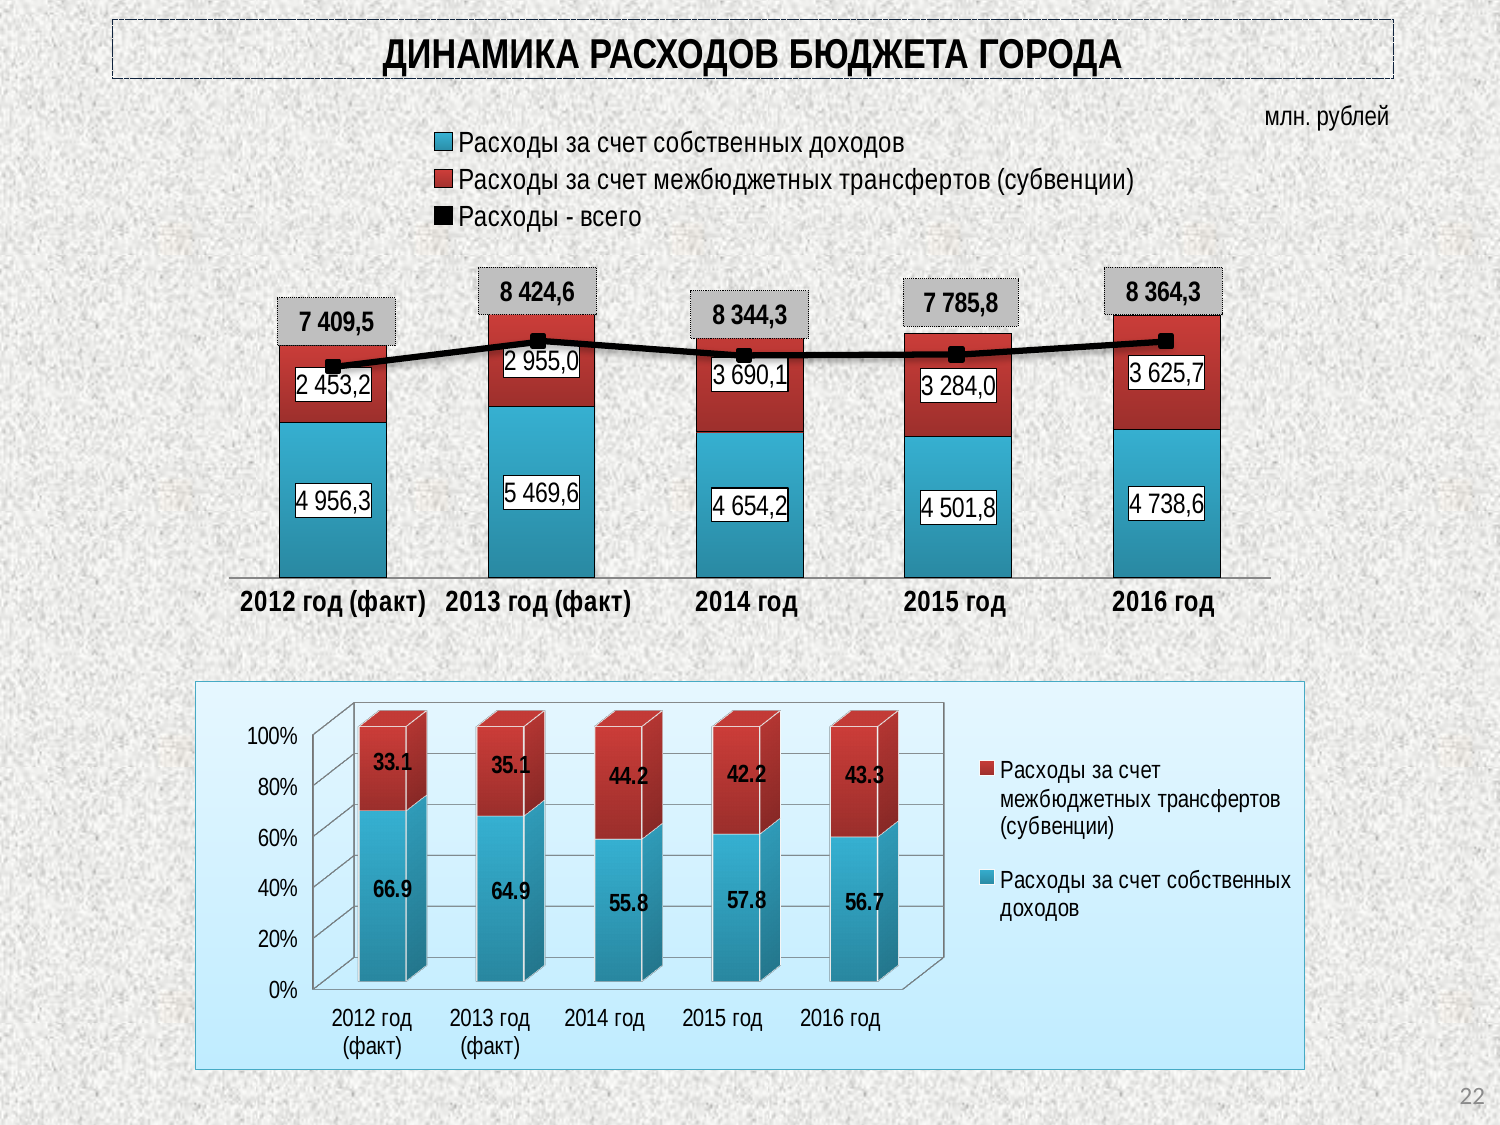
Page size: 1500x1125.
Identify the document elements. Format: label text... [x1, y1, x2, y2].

slide_number 22 [1149, 1065, 1500, 1125]
text_box млн. рублей [1293, 94, 1410, 134]
title Динамика Расходов бюджета города [112, 19, 1394, 79]
chart [206, 96, 1294, 676]
picture [0, 0, 1500, 1125]
chart [194, 680, 1306, 1071]
